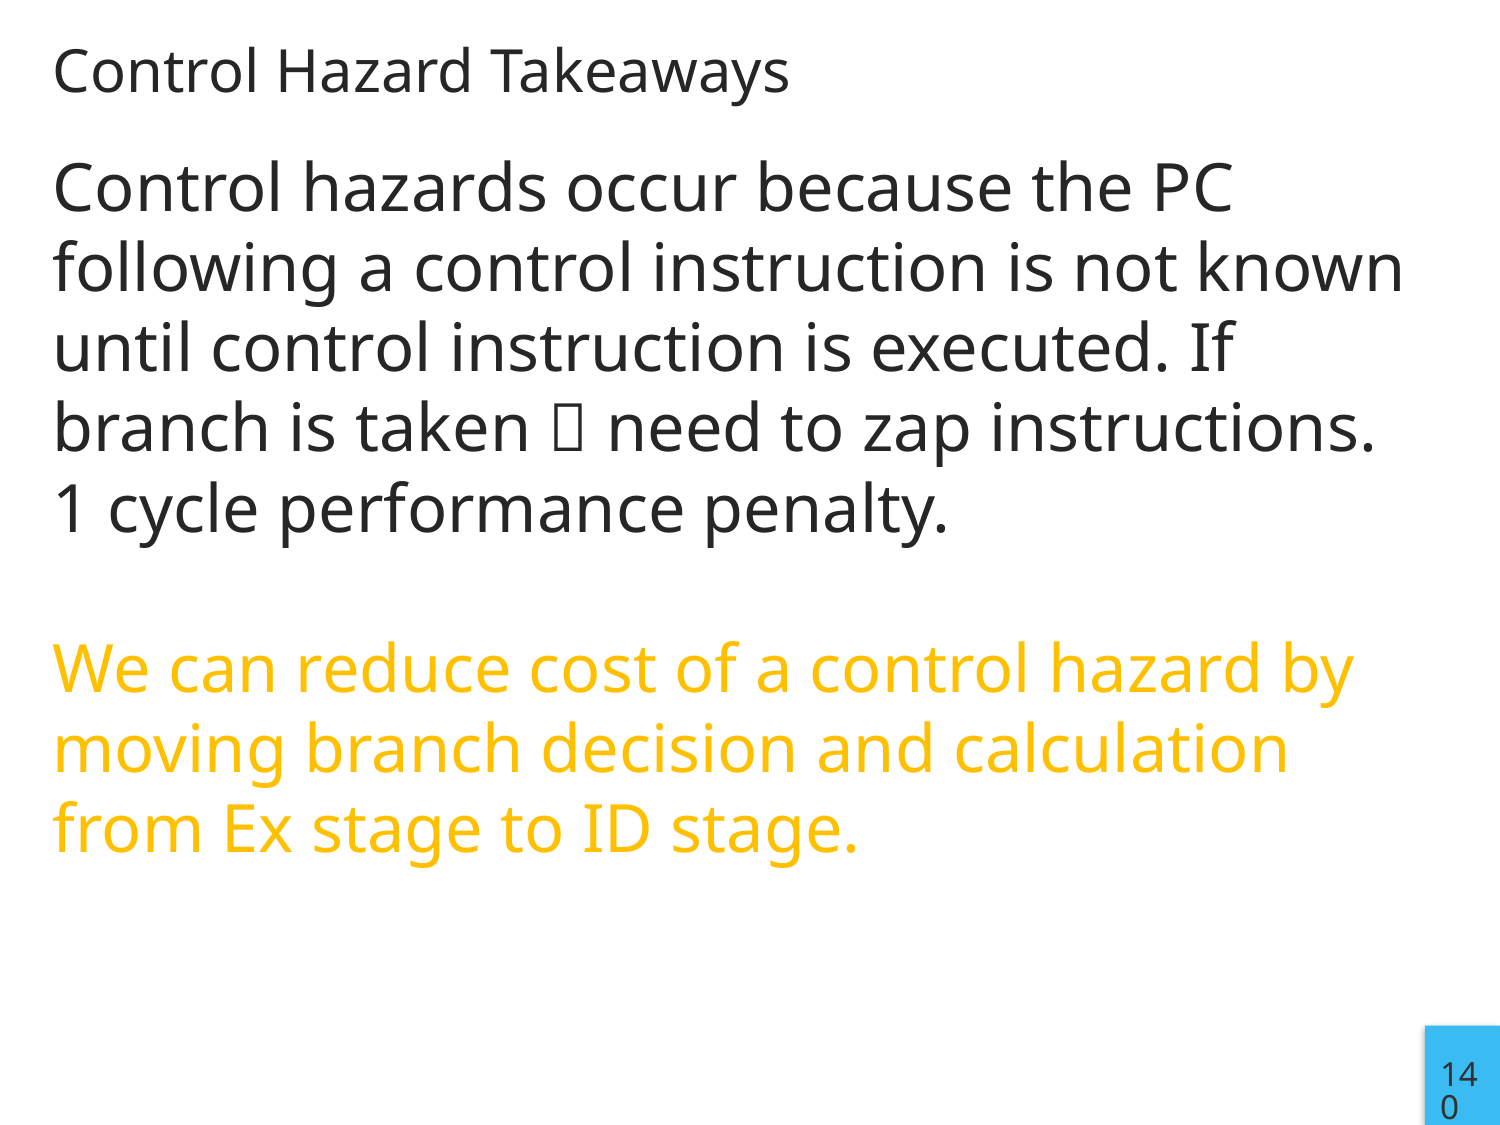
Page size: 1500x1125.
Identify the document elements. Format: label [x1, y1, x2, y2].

title [37, 24, 1463, 113]
list [37, 137, 1463, 1063]
slide_number [1425, 1025, 1500, 1125]
